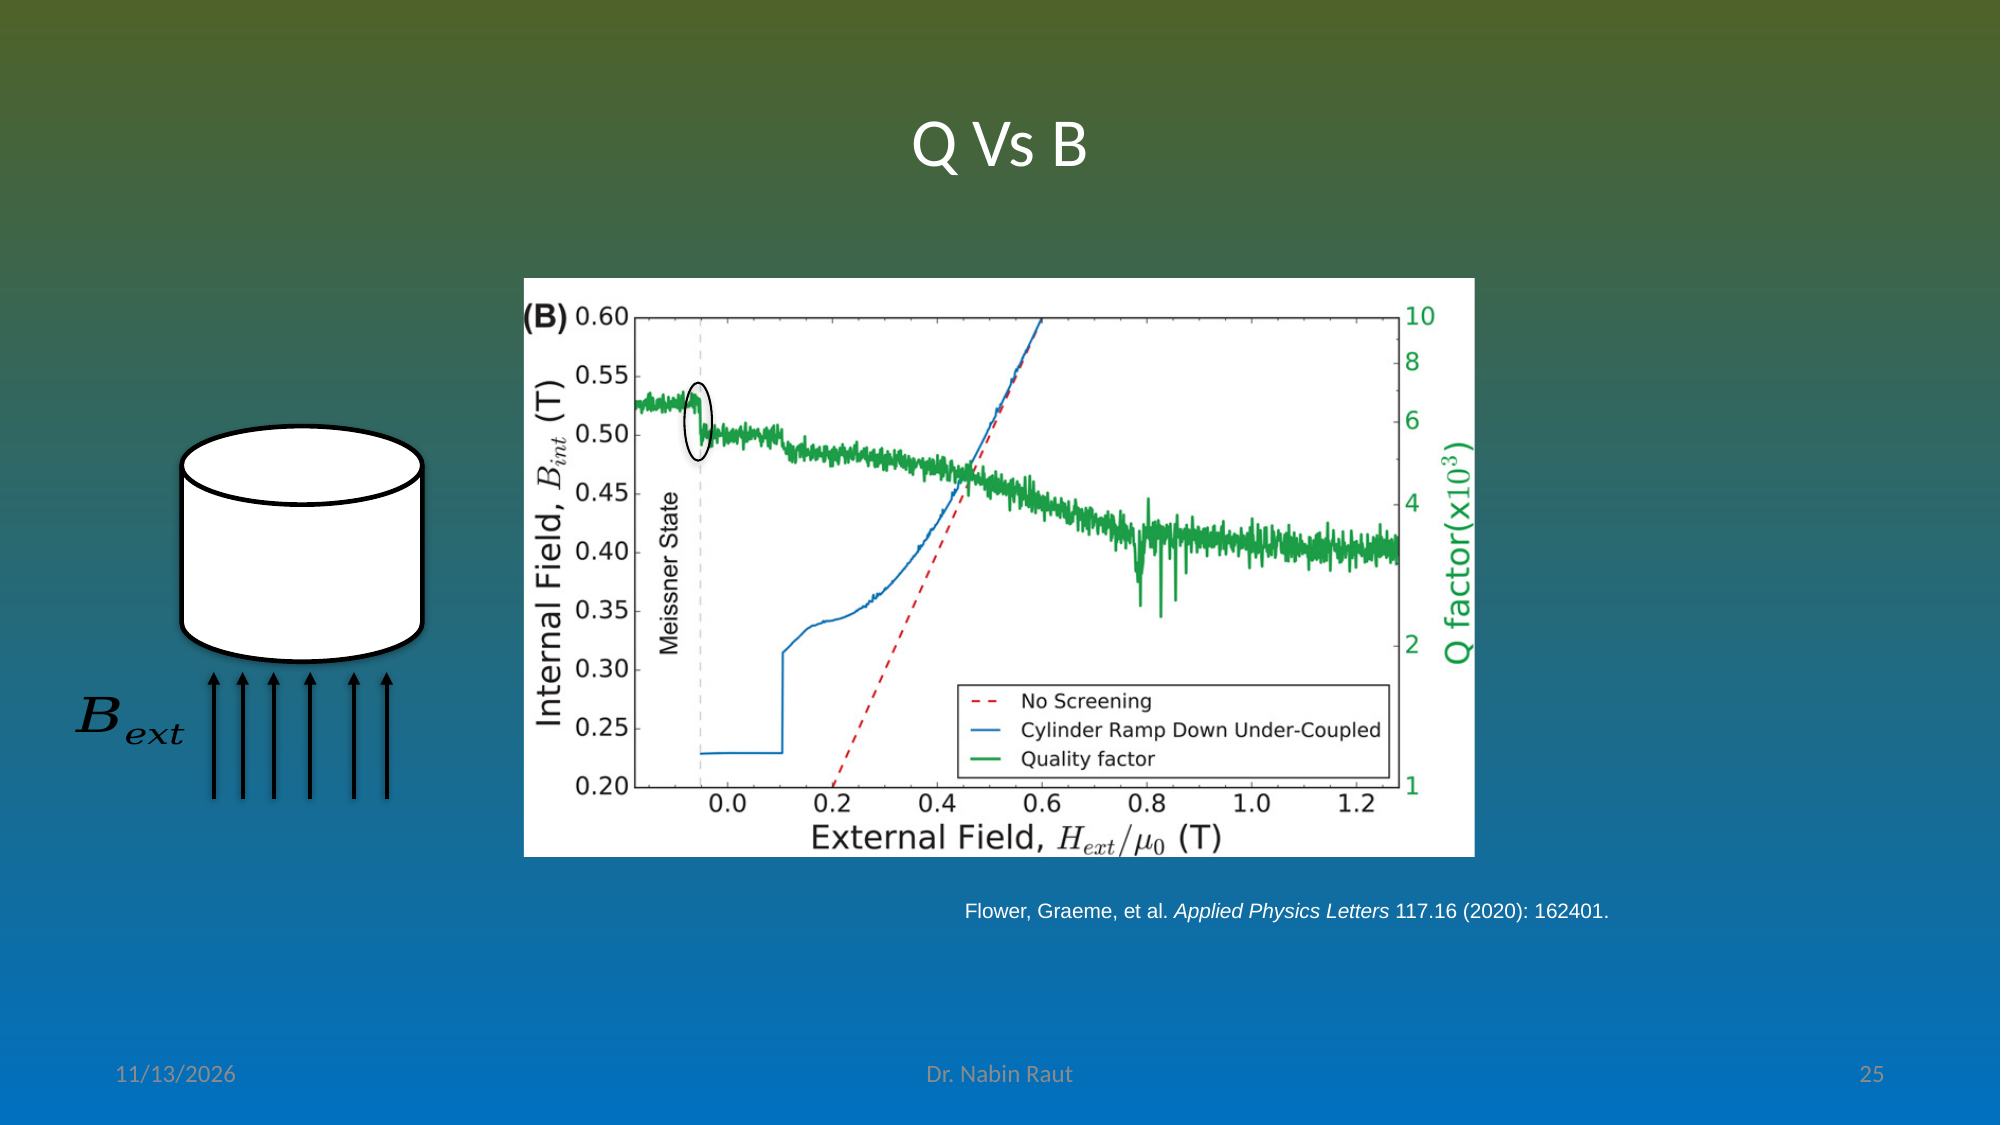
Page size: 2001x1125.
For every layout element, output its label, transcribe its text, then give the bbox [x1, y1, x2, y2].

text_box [236, 648, 364, 823]
slide_number 25 [1433, 1042, 1900, 1103]
title Q Vs B [99, 45, 1900, 233]
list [523, 278, 1475, 857]
text_box [180, 425, 424, 656]
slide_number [99, 1042, 567, 1103]
footer Dr. Nabin Raut [683, 1042, 1317, 1103]
text_box Flower, Graeme, et al. Applied Physics Letters 117.16 (2020): 162401. [949, 890, 1951, 931]
